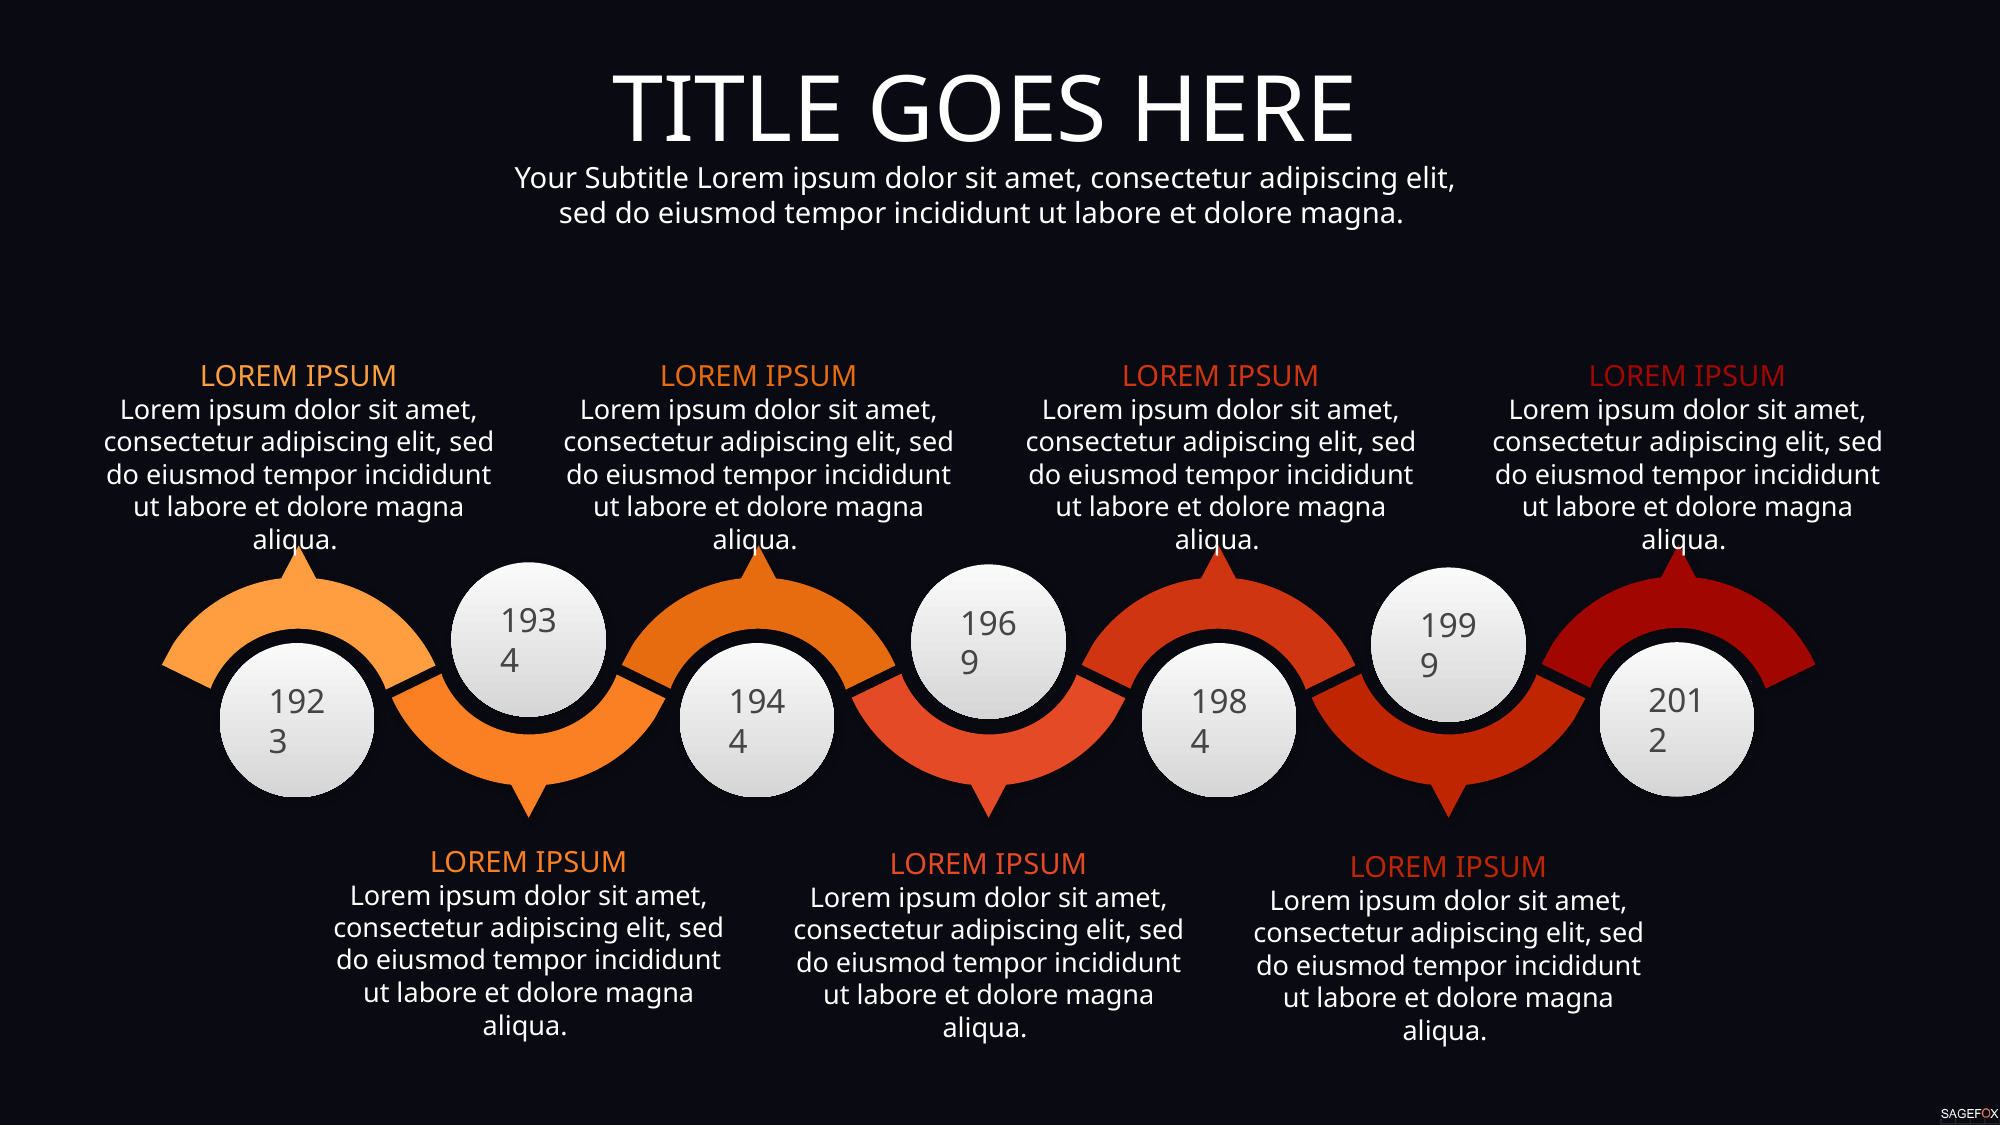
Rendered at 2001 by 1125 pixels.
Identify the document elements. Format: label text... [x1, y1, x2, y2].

text_box LOREM IPSUM Lorem ipsum dolor sit amet, consectetur adipiscing elit, sed do eiusmod tempor incididunt ut labore et dolore magna aliqua. [316, 835, 742, 1048]
text_box LOREM IPSUM Lorem ipsum dolor sit amet, consectetur adipiscing elit, sed do eiusmod tempor incididunt ut labore et dolore magna aliqua. [546, 349, 972, 563]
text_box LOREM IPSUM Lorem ipsum dolor sit amet, consectetur adipiscing elit, sed do eiusmod tempor incididunt ut labore et dolore magna aliqua. [1235, 840, 1661, 1053]
text_box LOREM IPSUM Lorem ipsum dolor sit amet, consectetur adipiscing elit, sed do eiusmod tempor incididunt ut labore et dolore magna aliqua. [86, 349, 512, 563]
text_box 1984 [1142, 643, 1297, 798]
text_box 2012 [1599, 642, 1755, 797]
text_box LOREM IPSUM Lorem ipsum dolor sit amet, consectetur adipiscing elit, sed do eiusmod tempor incididunt ut labore et dolore magna aliqua. [1474, 349, 1900, 563]
text_box [1080, 563, 1357, 692]
text_box 1923 [219, 643, 375, 798]
text_box [1540, 563, 1817, 691]
text_box [620, 563, 897, 692]
text_box [390, 672, 667, 821]
picture [1939, 1108, 2000, 1125]
text_box LOREM IPSUM Lorem ipsum dolor sit amet, consectetur adipiscing elit, sed do eiusmod tempor incididunt ut labore et dolore magna aliqua. [1008, 349, 1434, 563]
text_box [850, 672, 1127, 821]
text_box TITLE GOES HERE Your Subtitle Lorem ipsum dolor sit amet, consectetur adipiscing elit, sed do eiusmod tempor incididunt ut labore et dolore magna. [491, 42, 1480, 282]
text_box 1999 [1371, 567, 1526, 722]
text_box 1934 [451, 562, 606, 717]
text_box LOREM IPSUM Lorem ipsum dolor sit amet, consectetur adipiscing elit, sed do eiusmod tempor incididunt ut labore et dolore magna aliqua. [775, 837, 1202, 1050]
text_box [1310, 672, 1587, 821]
text_box [160, 563, 437, 692]
text_box 1944 [679, 643, 835, 798]
text_box 1969 [911, 564, 1066, 719]
